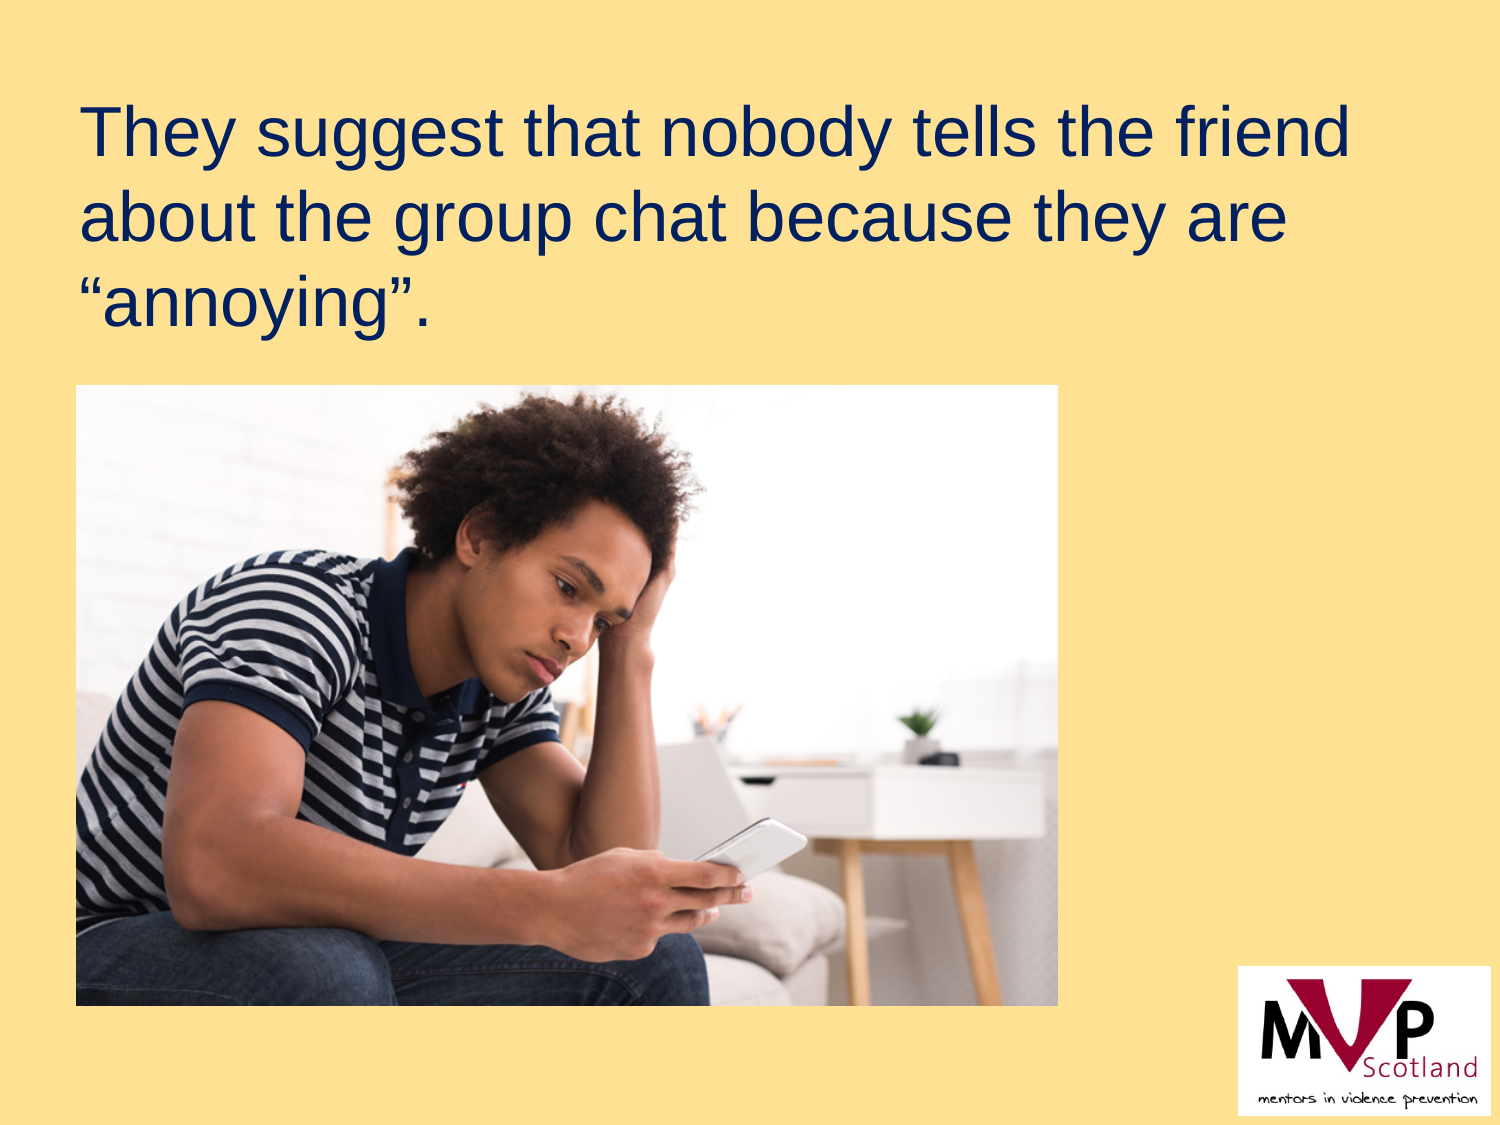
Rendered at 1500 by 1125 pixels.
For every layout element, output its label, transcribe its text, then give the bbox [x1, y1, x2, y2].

picture [76, 385, 1058, 1006]
text_box They suggest that nobody tells the friend about the group chat because they are “annoying”. [64, 78, 1447, 348]
picture [1238, 966, 1491, 1116]
